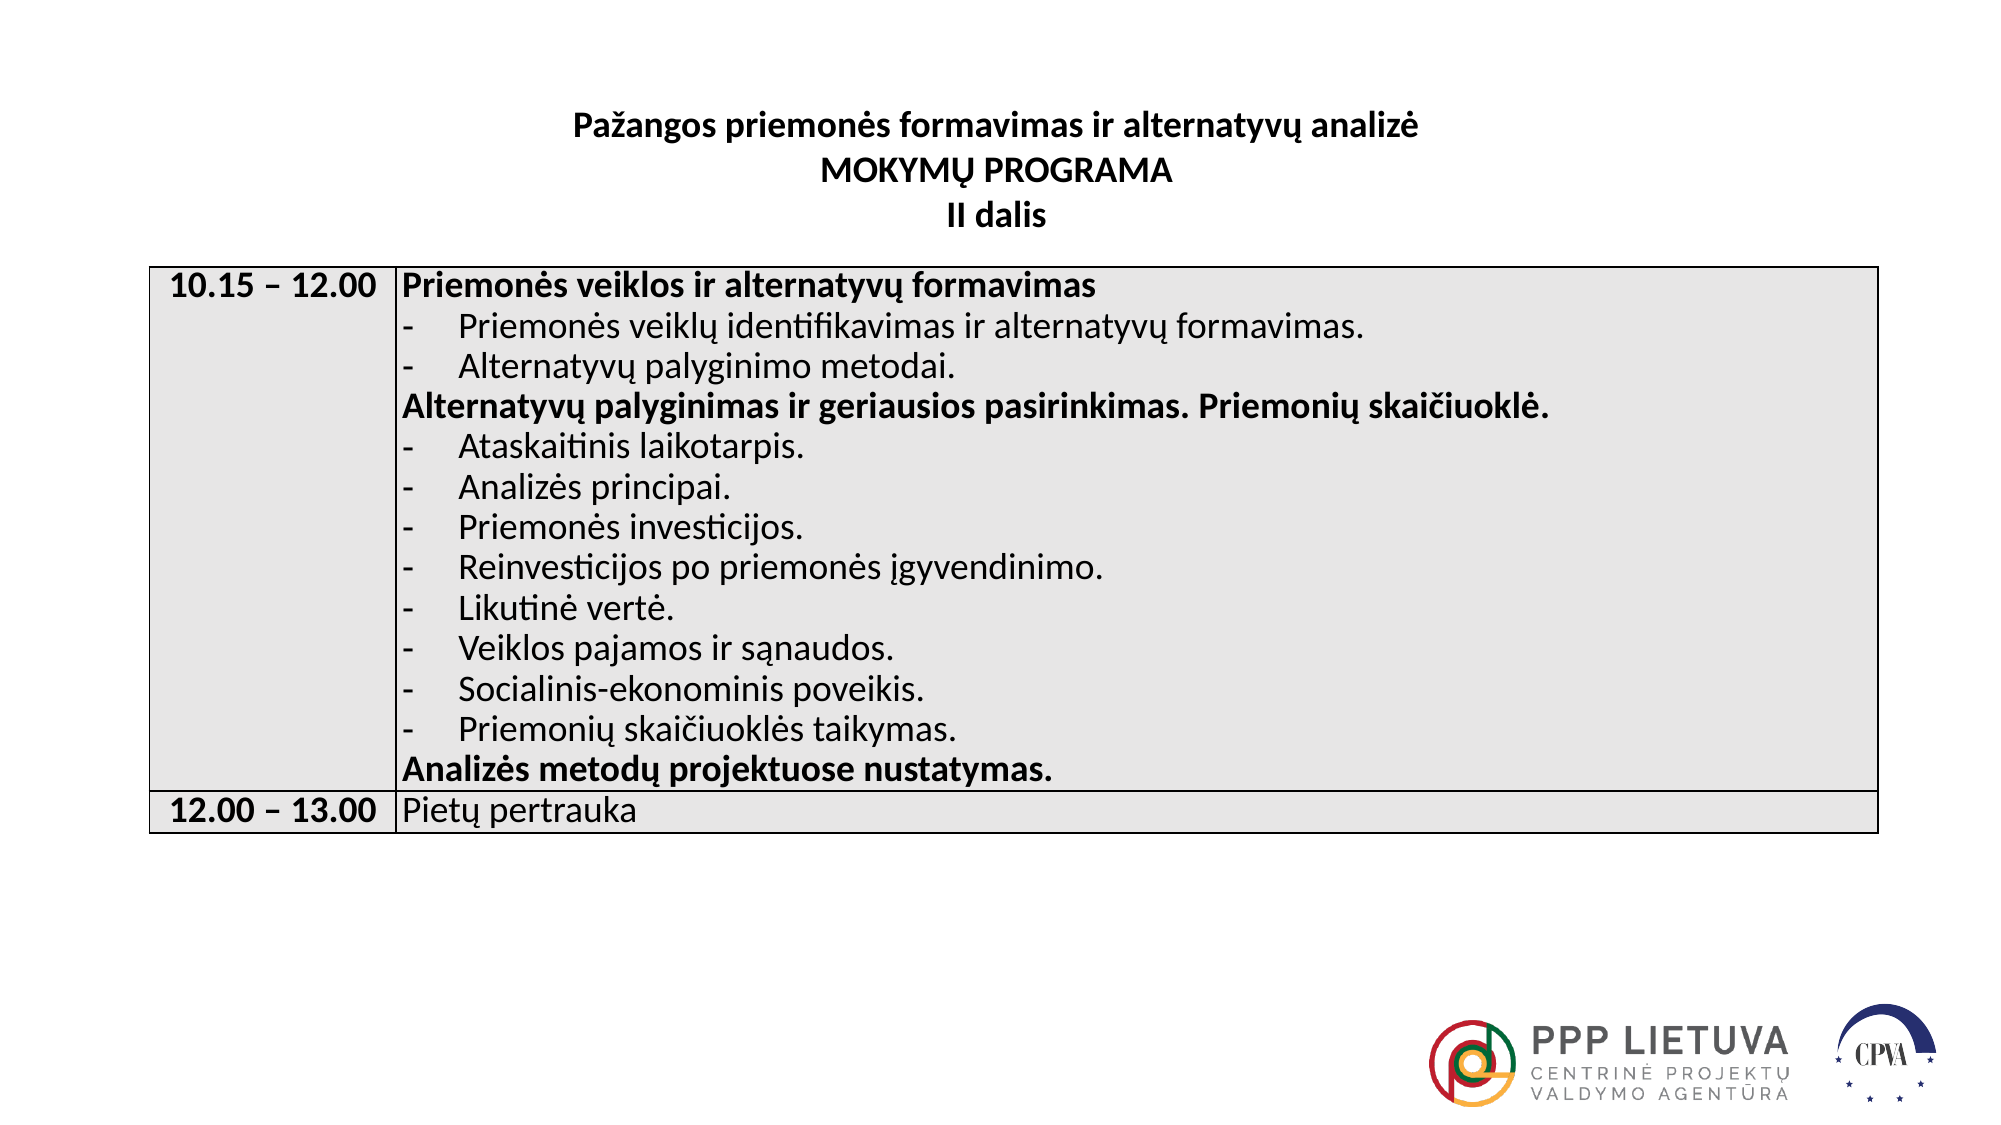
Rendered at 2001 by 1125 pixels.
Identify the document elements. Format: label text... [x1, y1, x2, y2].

table_cell Pietų pertrauka [397, 792, 1877, 832]
picture [1414, 1002, 1803, 1125]
picture [1813, 981, 1958, 1125]
table_cell 12.00 – 13.00 [150, 792, 395, 832]
table_header Priemonės veiklos ir alternatyvų formavimas Priemonės veiklų identifikavimas ir alternatyvų formavimas. Alternatyvų palyginimo metodai. Alternatyvų palyginimas ir geriausios pasirinkimas. Priemonių skaičiuoklė. Ataskaitinis laikotarpis. Analizės principai. Priemonės investicijos. Reinvesticijos po priemonės įgyvendinimo. Likutinė vertė. Veiklos pajamos ir sąnaudos. Socialinis-ekonominis poveikis. Priemonių skaičiuoklės taikymas. Analizės metodų projektuose nustatymas. [397, 268, 1877, 790]
table_header 10.15 – 12.00 [150, 268, 395, 790]
text_box Pažangos priemonės formavimas ir alternatyvų analizė MOKYMŲ PROGRAMA II dalis [331, 93, 1662, 243]
